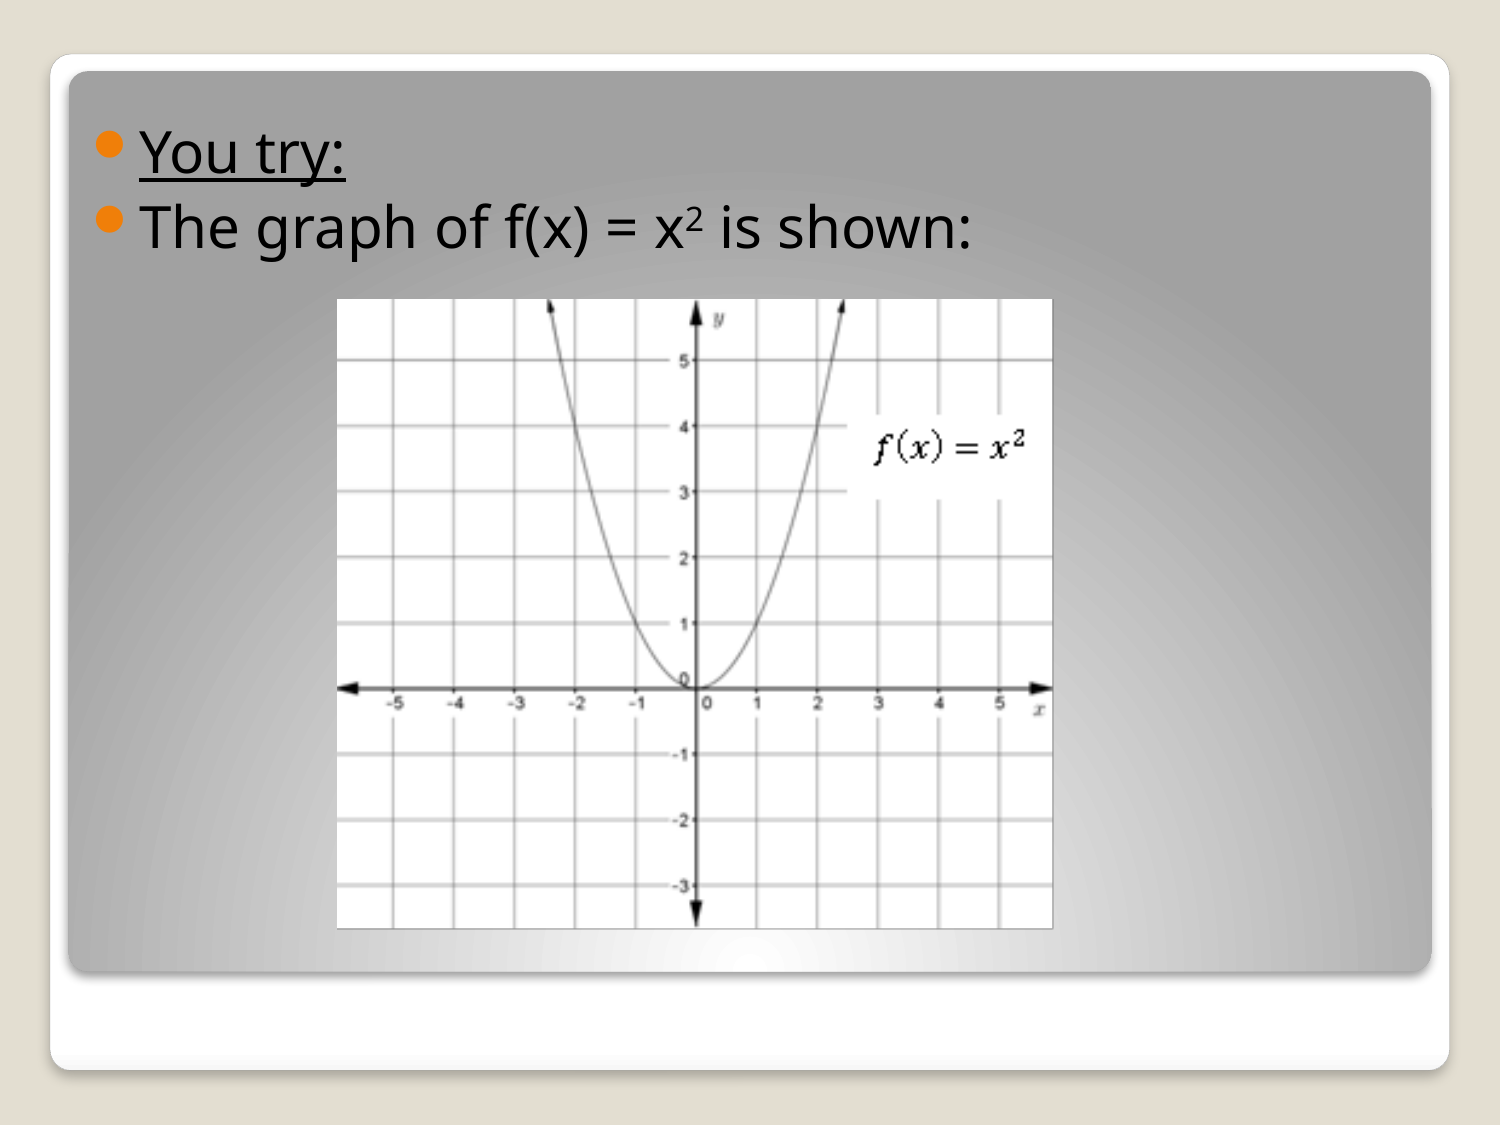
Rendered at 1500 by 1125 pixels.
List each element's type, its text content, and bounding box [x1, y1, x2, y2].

list You try: The graph of f(x) = x2 is shown: [62, 99, 1405, 950]
picture [337, 299, 1057, 932]
